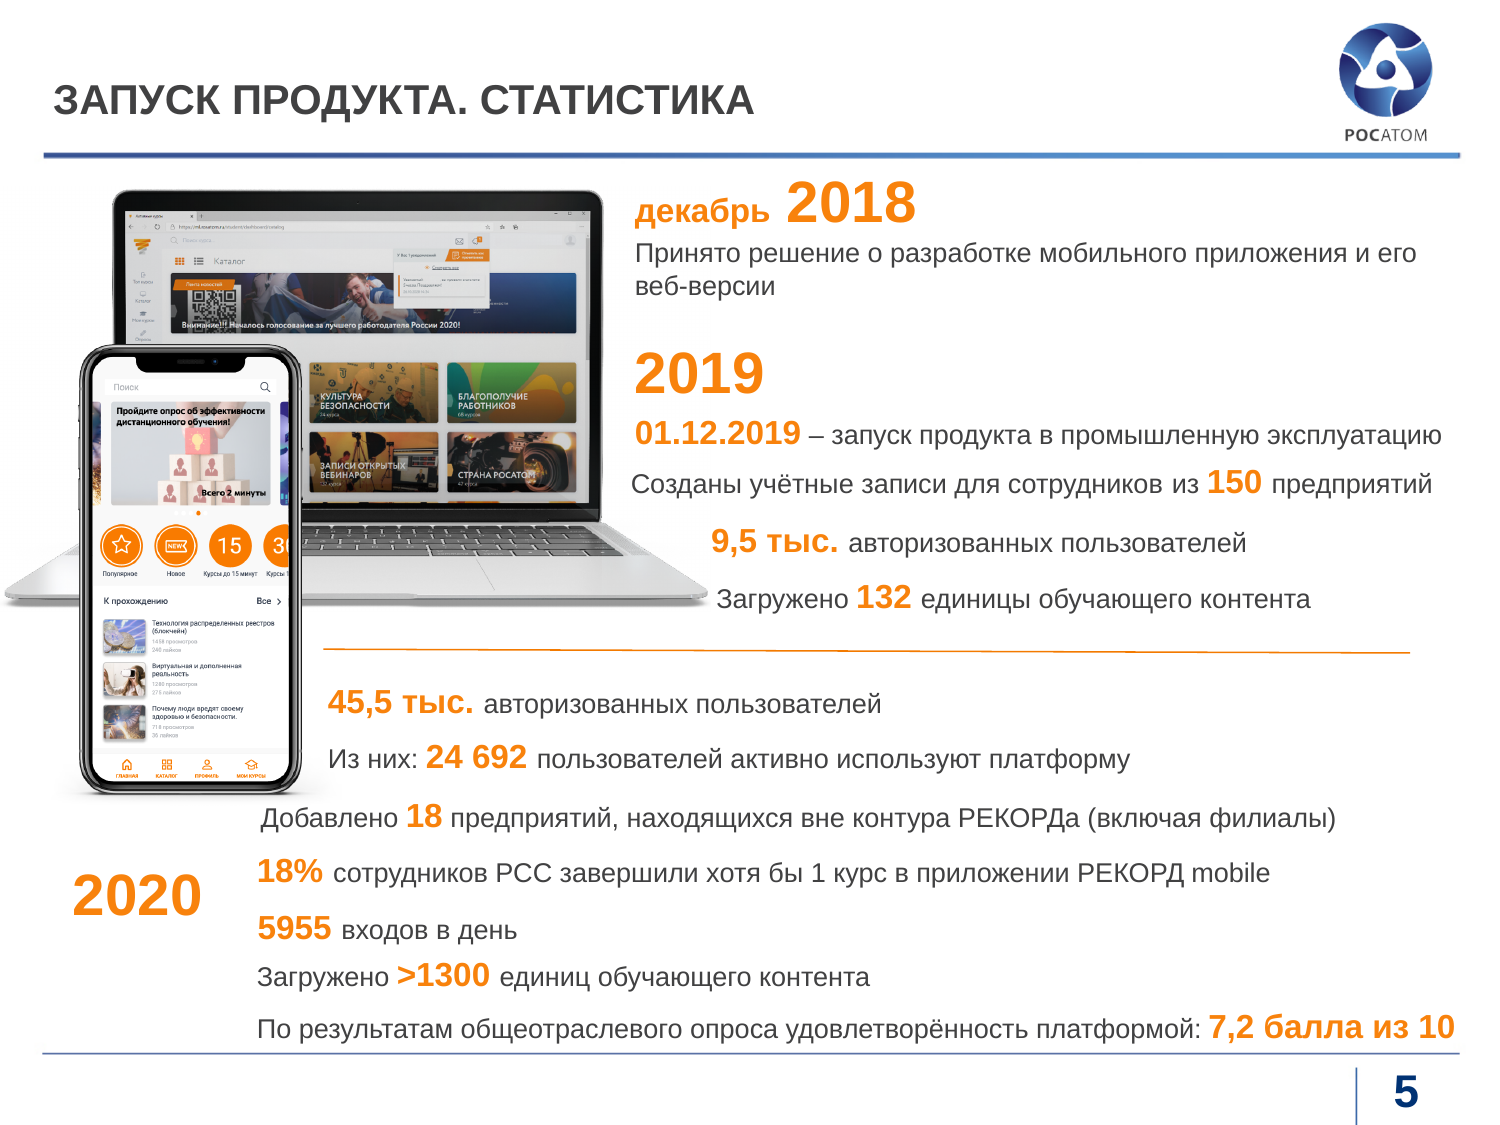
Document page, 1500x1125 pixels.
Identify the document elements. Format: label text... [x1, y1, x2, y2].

text_box декабрь 2018 [619, 156, 1090, 228]
slide_number 5 [1354, 1057, 1458, 1120]
text_box 5955 входов в день [242, 898, 680, 945]
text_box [323, 648, 1411, 654]
text_box 2020 [57, 849, 242, 935]
text_box Загружено >1300 единиц обучающего контента [242, 945, 1282, 1000]
text_box 01.12.2019 – запуск продукта в промышленную эксплуатацию [715, 404, 1470, 453]
text_box Созданы учётные записи для сотрудников из 150 предприятий [715, 453, 1500, 508]
title ЗАПУСК ПРОДУКТА. СТАТИСТИКА [53, 19, 1400, 177]
text_box Из них: 24 692 пользователей активно используют платформу [349, 728, 1282, 783]
text_box 9,5 тыс. авторизованных пользователей [715, 511, 1484, 567]
picture [0, 0, 1500, 1125]
text_box 2019 [715, 327, 808, 413]
text_box 18% сотрудников РСС завершили хотя бы 1 курс в приложении РЕКОРД mobile [242, 837, 1305, 898]
text_box Принято решение о разработке мобильного приложения и его веб-версии [715, 228, 1474, 309]
text_box Добавлено 18 предприятий, находящихся вне контура РЕКОРДа (включая филиалы) [245, 786, 1455, 842]
text_box По результатам общеотраслевого опроса удовлетворённость платформой: 7,2 балла из 10 [242, 998, 1500, 1053]
text_box 45,5 тыс. авторизованных пользователей [349, 673, 952, 728]
text_box Загружено 132 единицы обучающего контента [701, 567, 1500, 623]
